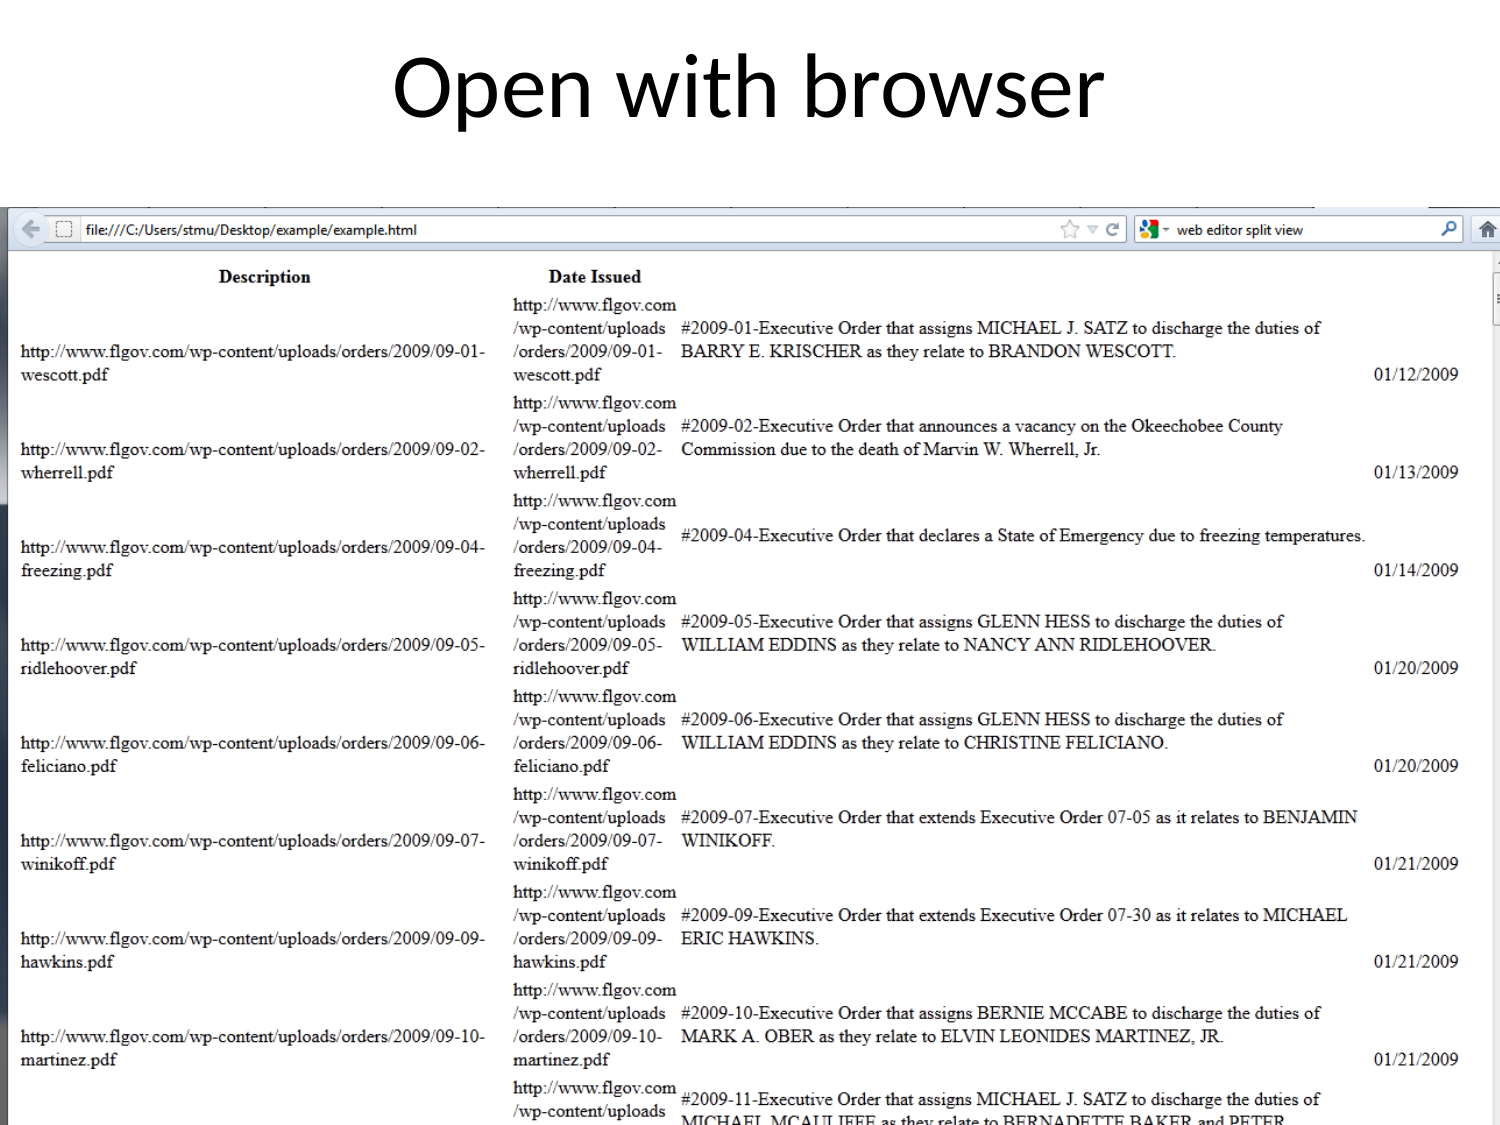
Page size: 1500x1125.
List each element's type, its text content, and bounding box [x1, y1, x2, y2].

title Open with browser [75, 0, 1425, 163]
picture [0, 207, 1500, 1125]
